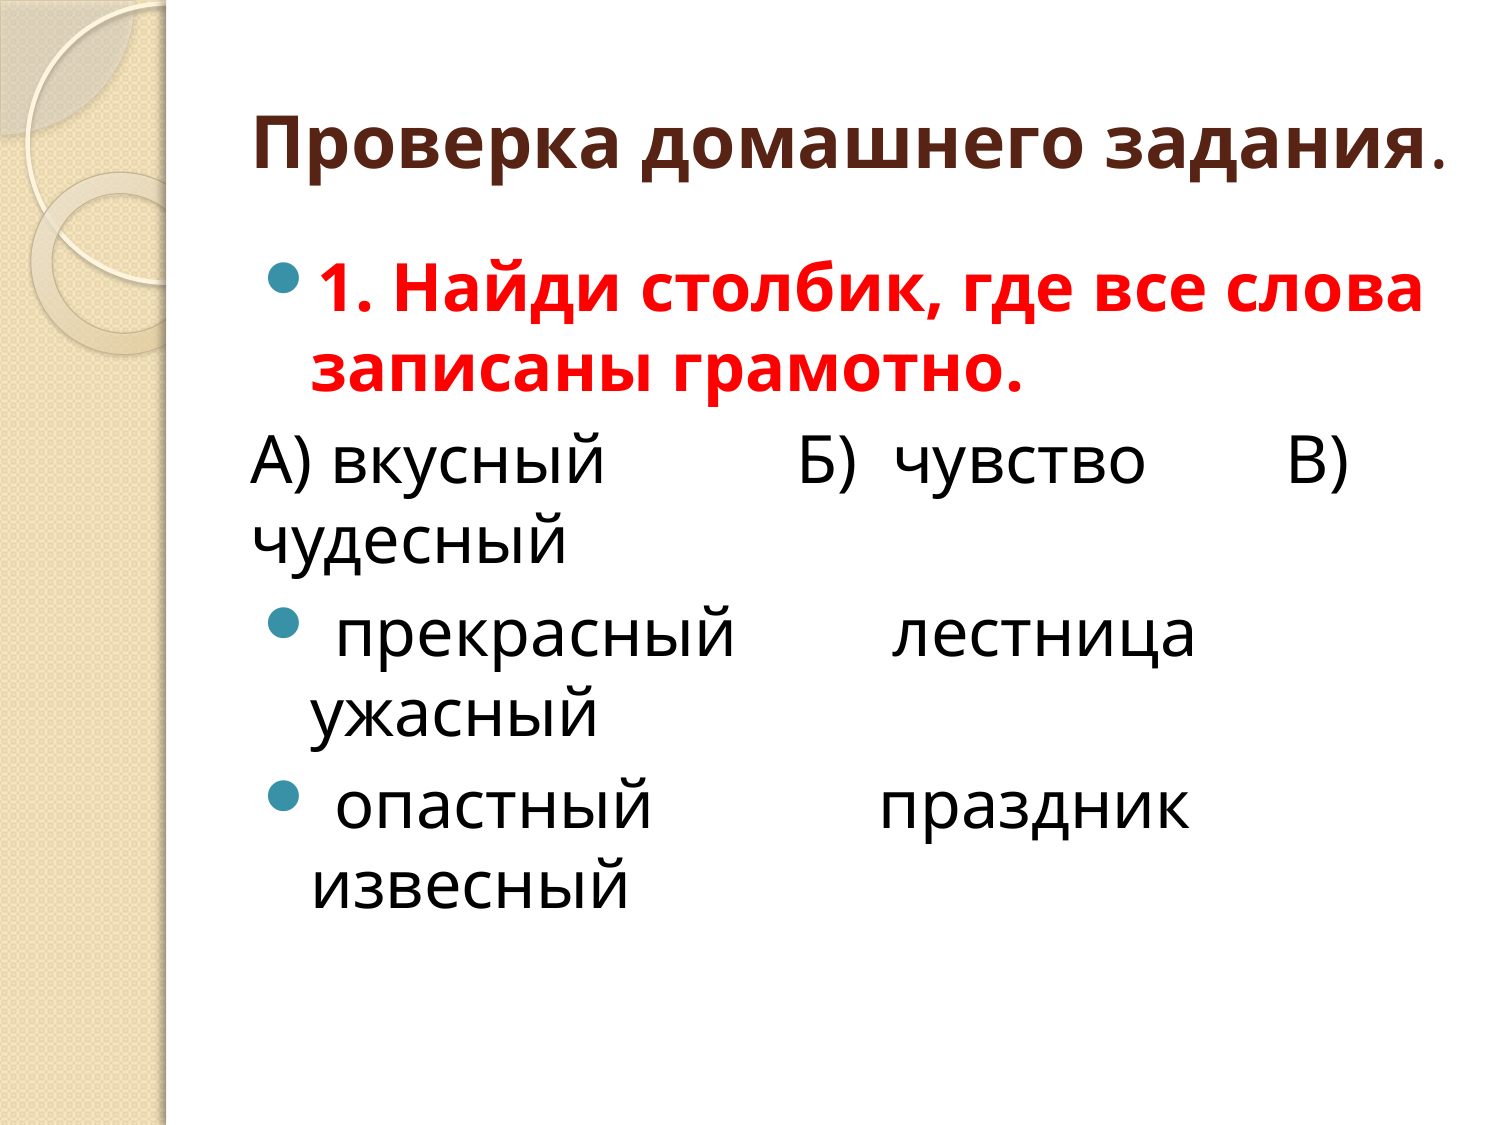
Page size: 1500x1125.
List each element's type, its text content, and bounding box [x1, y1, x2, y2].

list 1. Найди столбик, где все слова записаны грамотно. А) вкусный Б) чувство В) чудесный прекрасный лестница ужасный опастный праздник извесный [235, 237, 1466, 1025]
title Проверка домашнего задания. [235, 45, 1466, 233]
